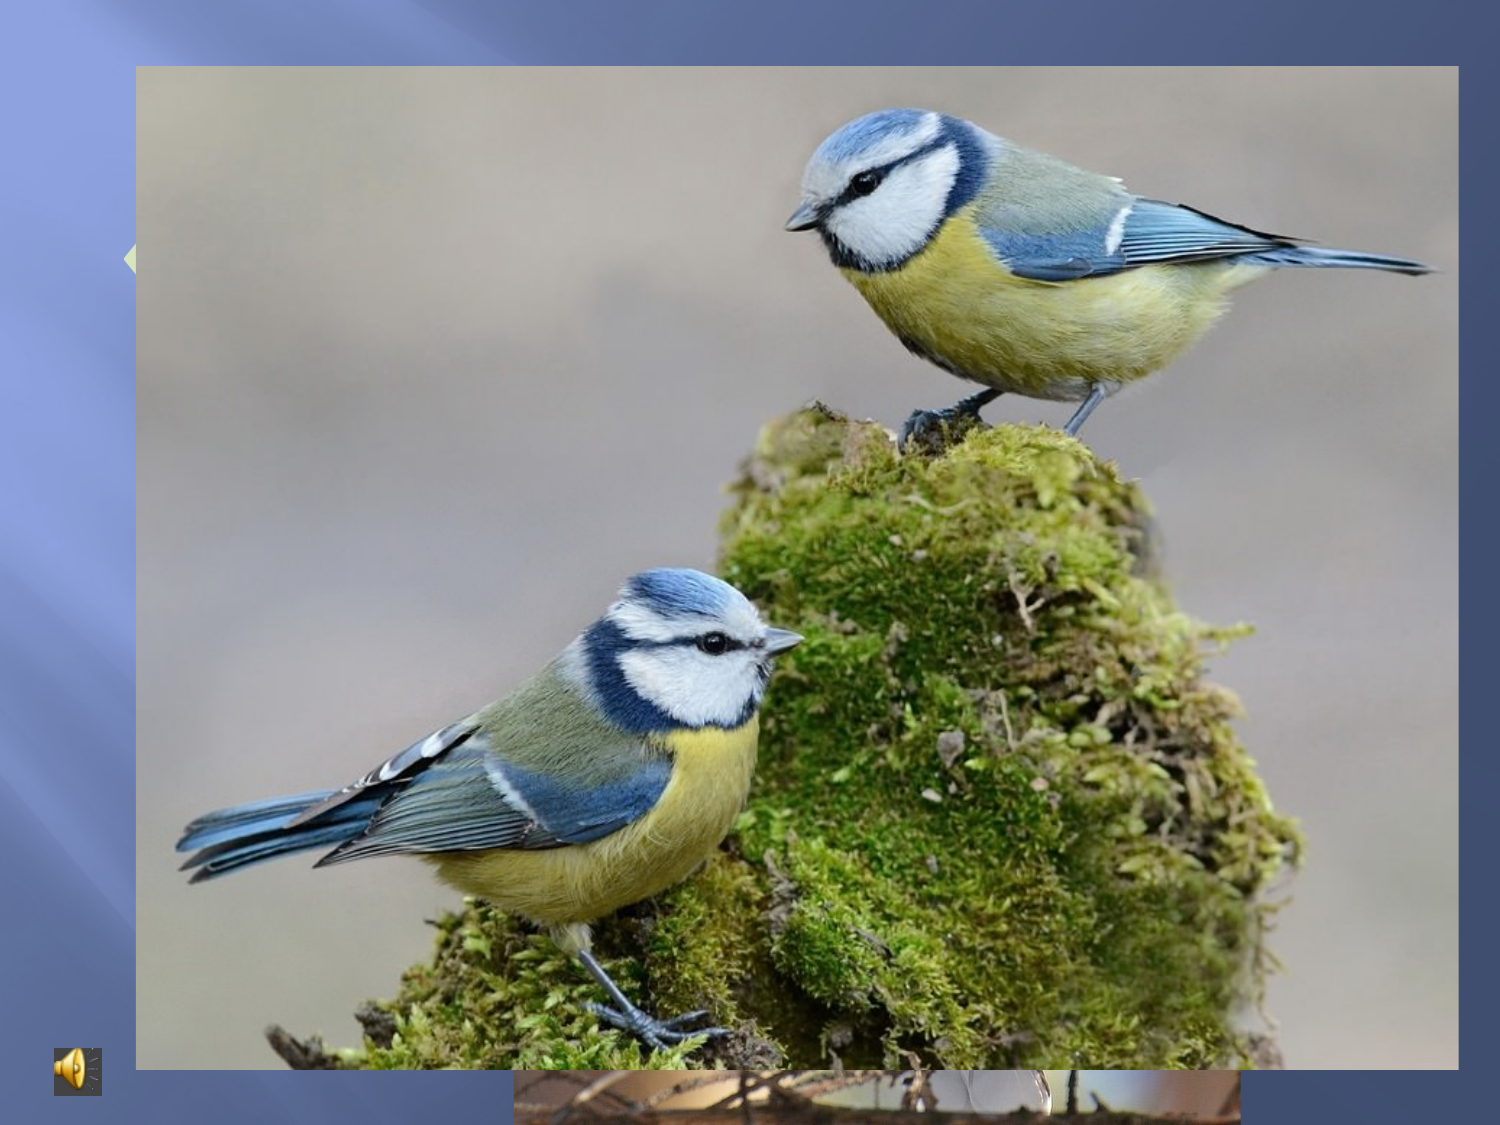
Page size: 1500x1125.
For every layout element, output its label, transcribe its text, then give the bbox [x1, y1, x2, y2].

picture [52, 1046, 104, 1098]
picture [135, 66, 1459, 1125]
title «Товлыӈ ӯйит» [100, 30, 1451, 331]
